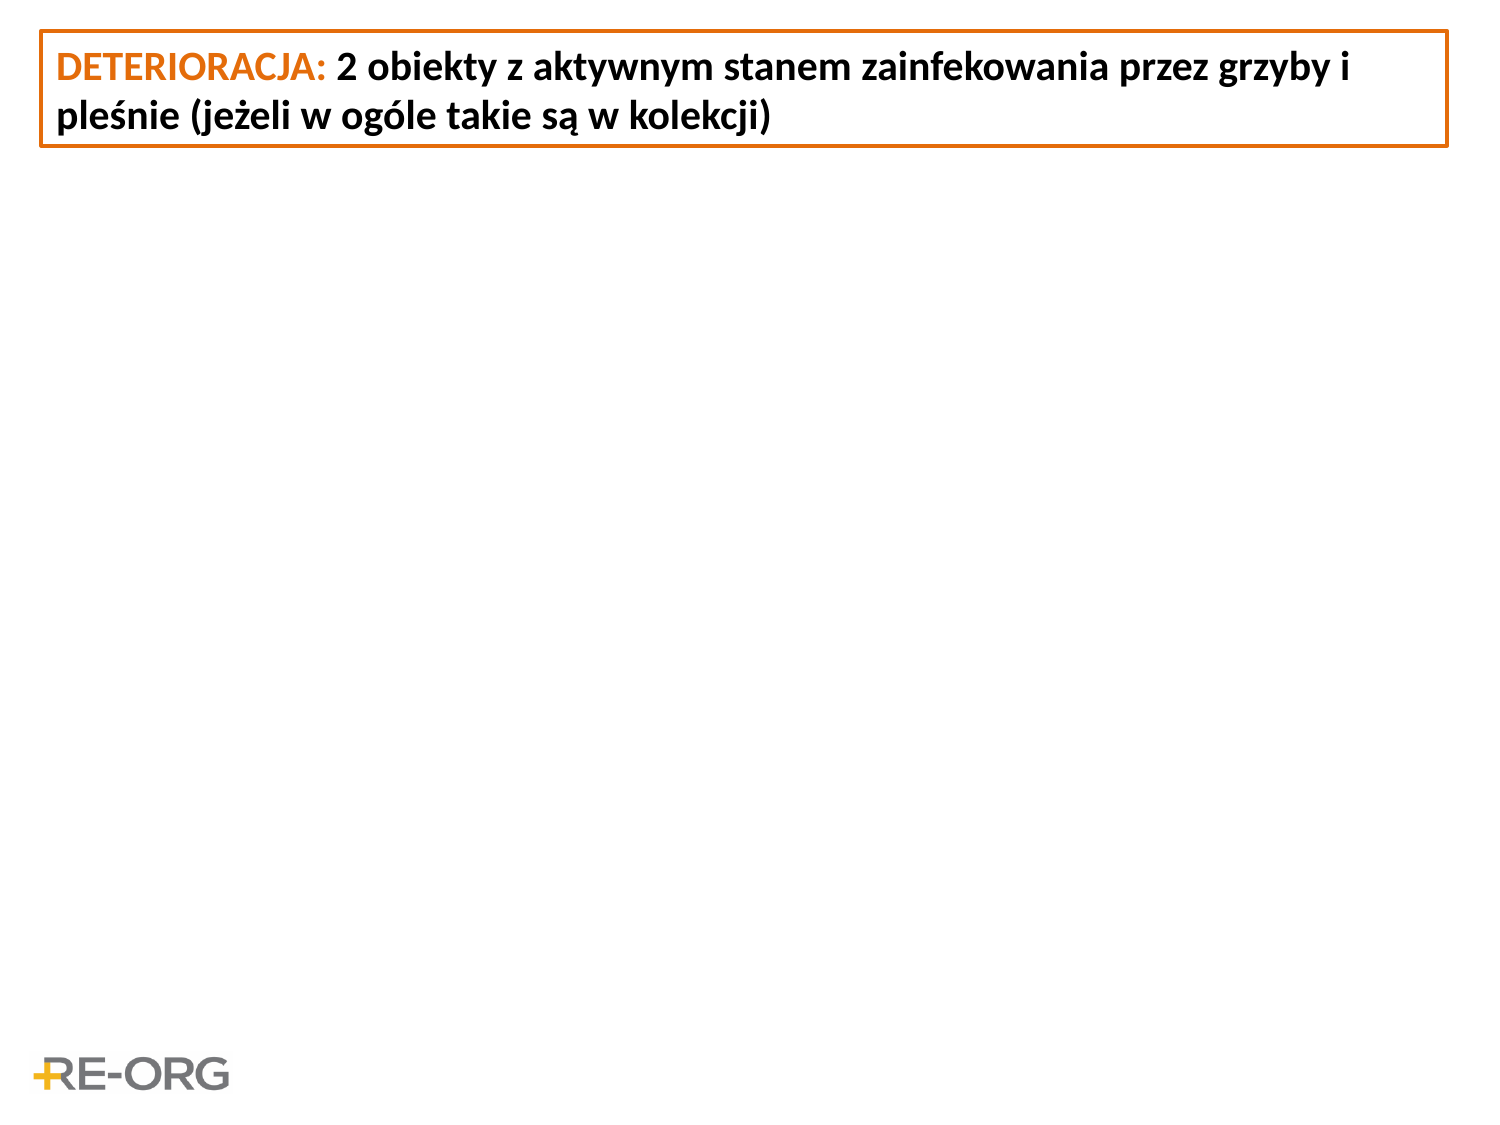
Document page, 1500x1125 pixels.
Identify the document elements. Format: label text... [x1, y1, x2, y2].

picture [29, 1050, 233, 1095]
text_box DETERIORACJA: 2 obiekty z aktywnym stanem zainfekowania przez grzyby i pleśnie (jeżeli w ogóle takie są w kolekcji) [39, 29, 1449, 148]
